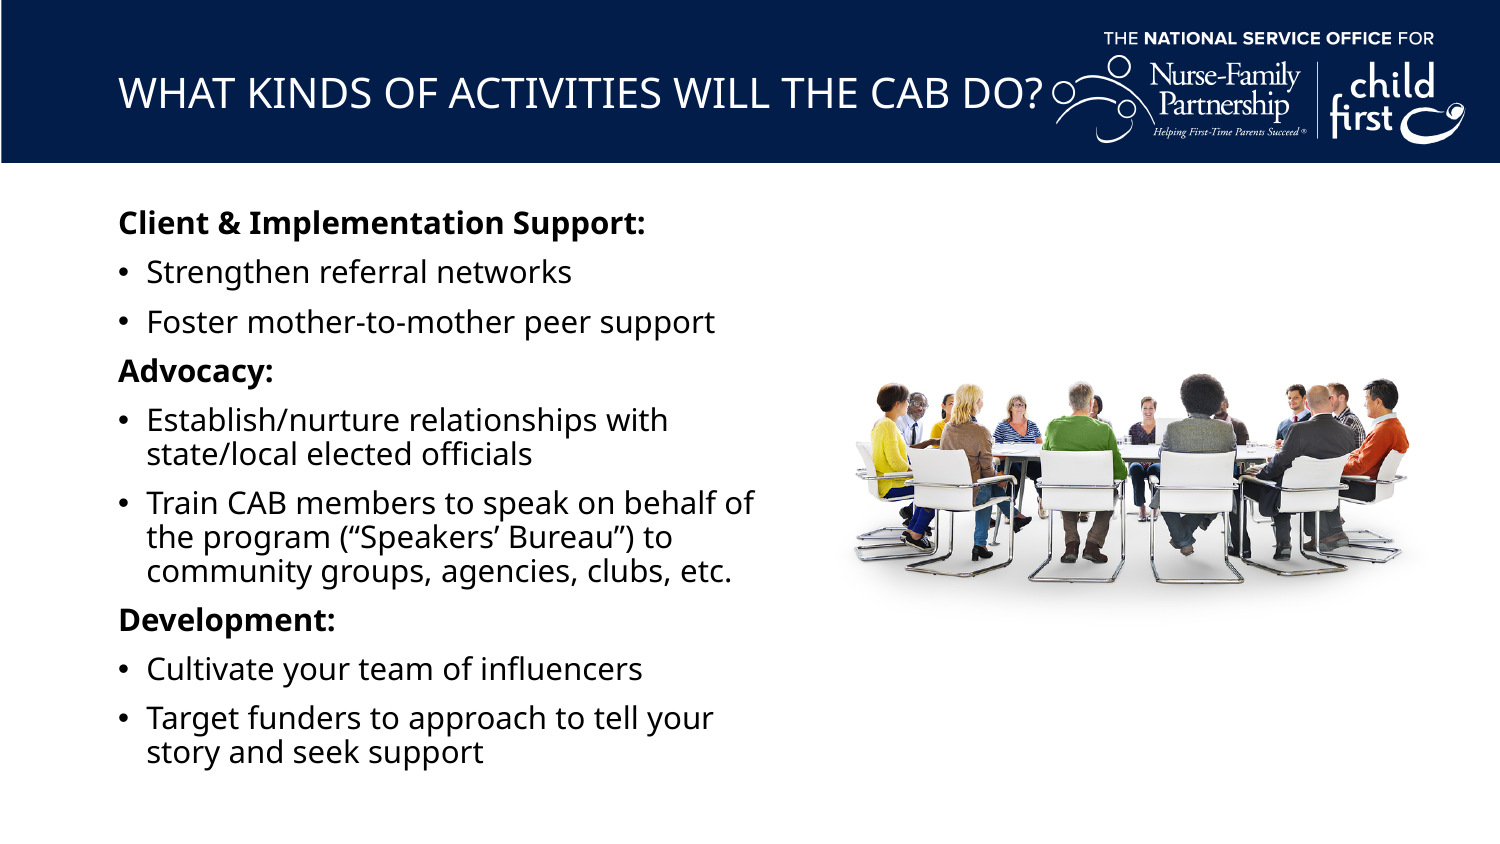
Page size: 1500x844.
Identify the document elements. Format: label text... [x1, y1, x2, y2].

picture [1033, 13, 1484, 164]
list Client & Implementation Support: Strengthen referral networks Foster mother-to-mother peer support Advocacy: Establish/nurture relationships with state/local elected officials Train CAB members to speak on behalf of the program (“Speakers’ Bureau”) to community groups, agencies, clubs, etc. Development: Cultivate your team of influencers Target funders to approach to tell your story and seek support [103, 200, 797, 736]
text_box [1, 0, 1500, 163]
title WHAT KINDS OF ACTIVITIES WILL THE CAB DO? [103, 44, 1033, 146]
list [815, 252, 1453, 632]
